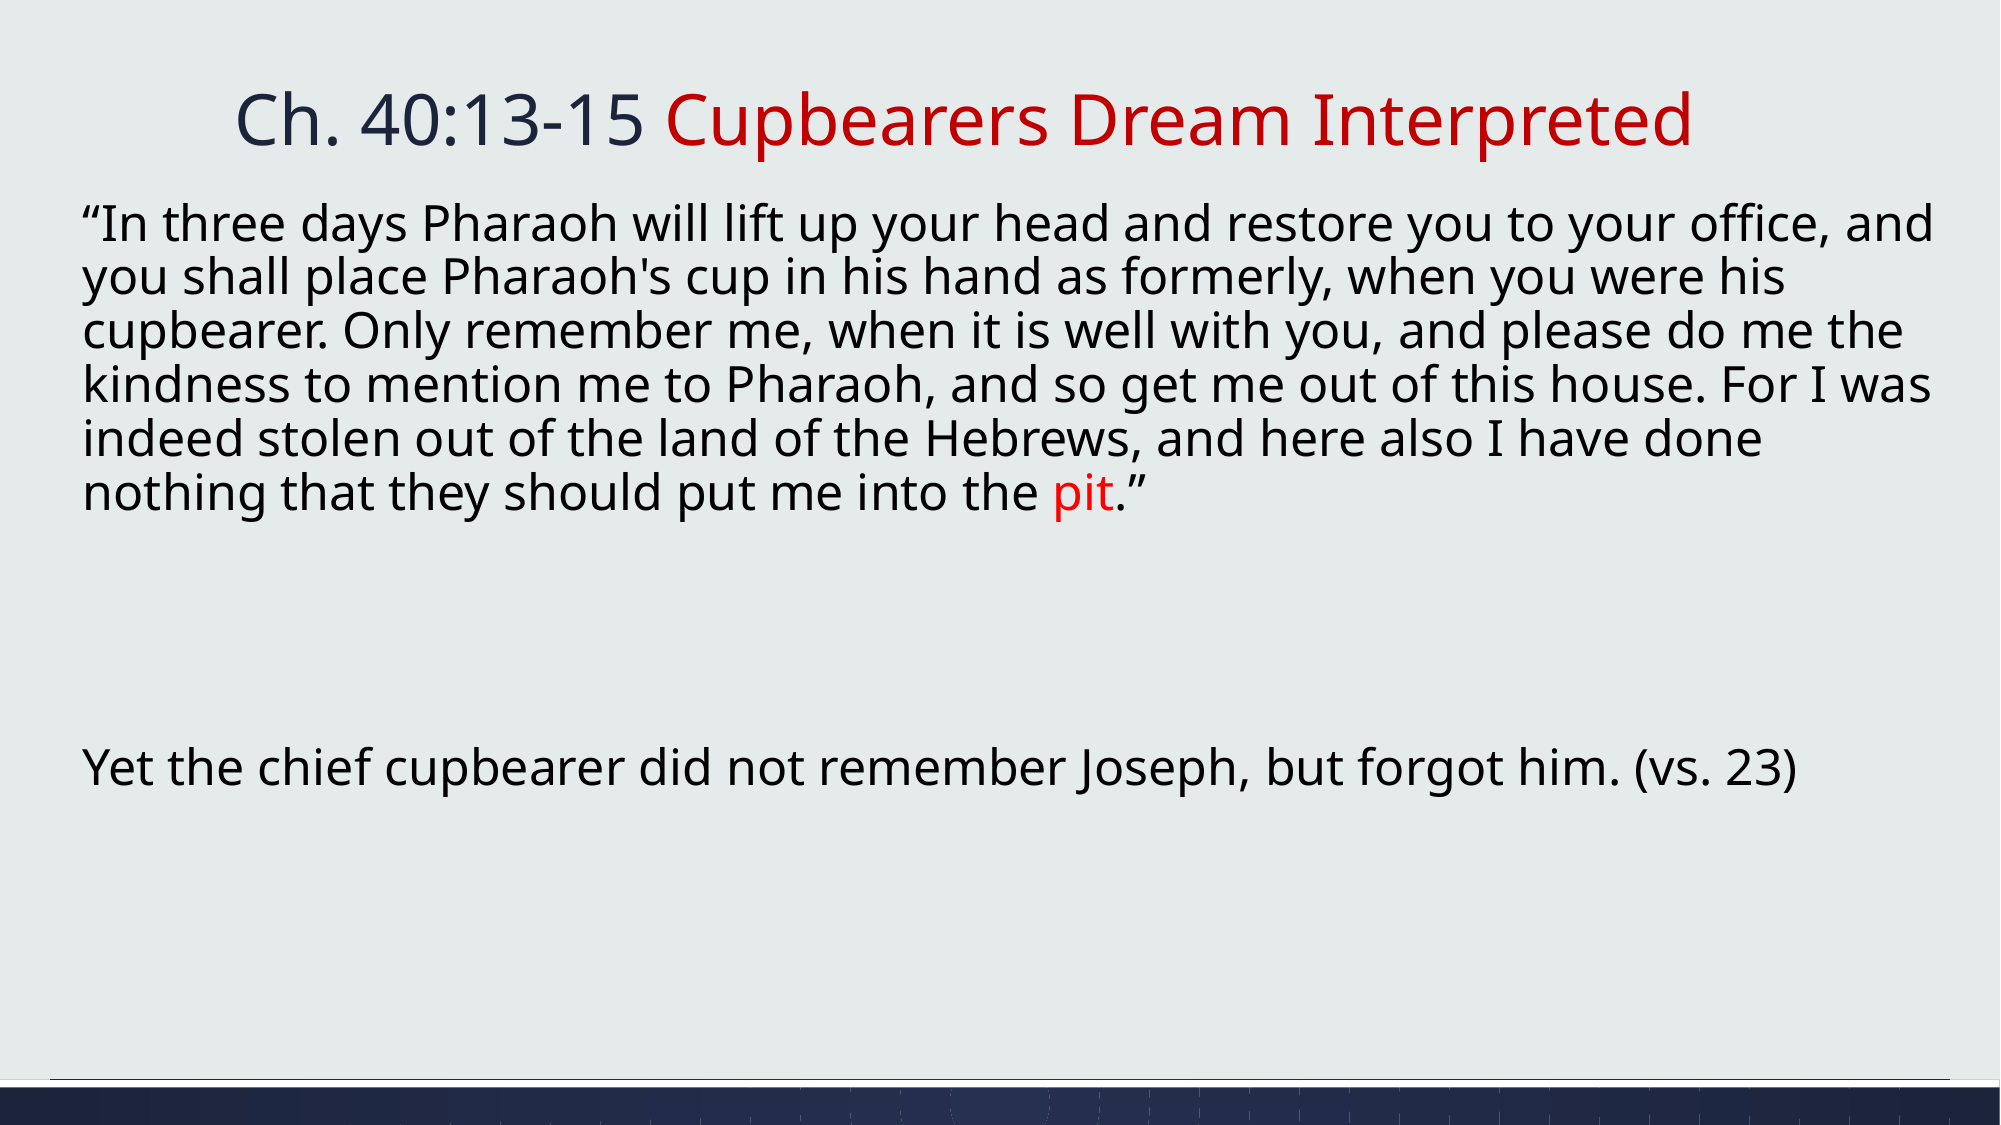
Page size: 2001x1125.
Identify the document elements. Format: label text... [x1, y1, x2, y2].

list “In three days Pharaoh will lift up your head and restore you to your office, and you shall place Pharaoh's cup in his hand as formerly, when you were his cupbearer. Only remember me, when it is well with you, and please do me the kindness to mention me to Pharaoh, and so get me out of this house. For I was indeed stolen out of the land of the Hebrews, and here also I have done nothing that they should put me into the pit.” Yet the chief cupbearer did not remember Joseph, but forgot him. (vs. 23) [60, 190, 1973, 989]
title Ch. 40:13-15 Cupbearers Dream Interpreted [219, 76, 1780, 190]
